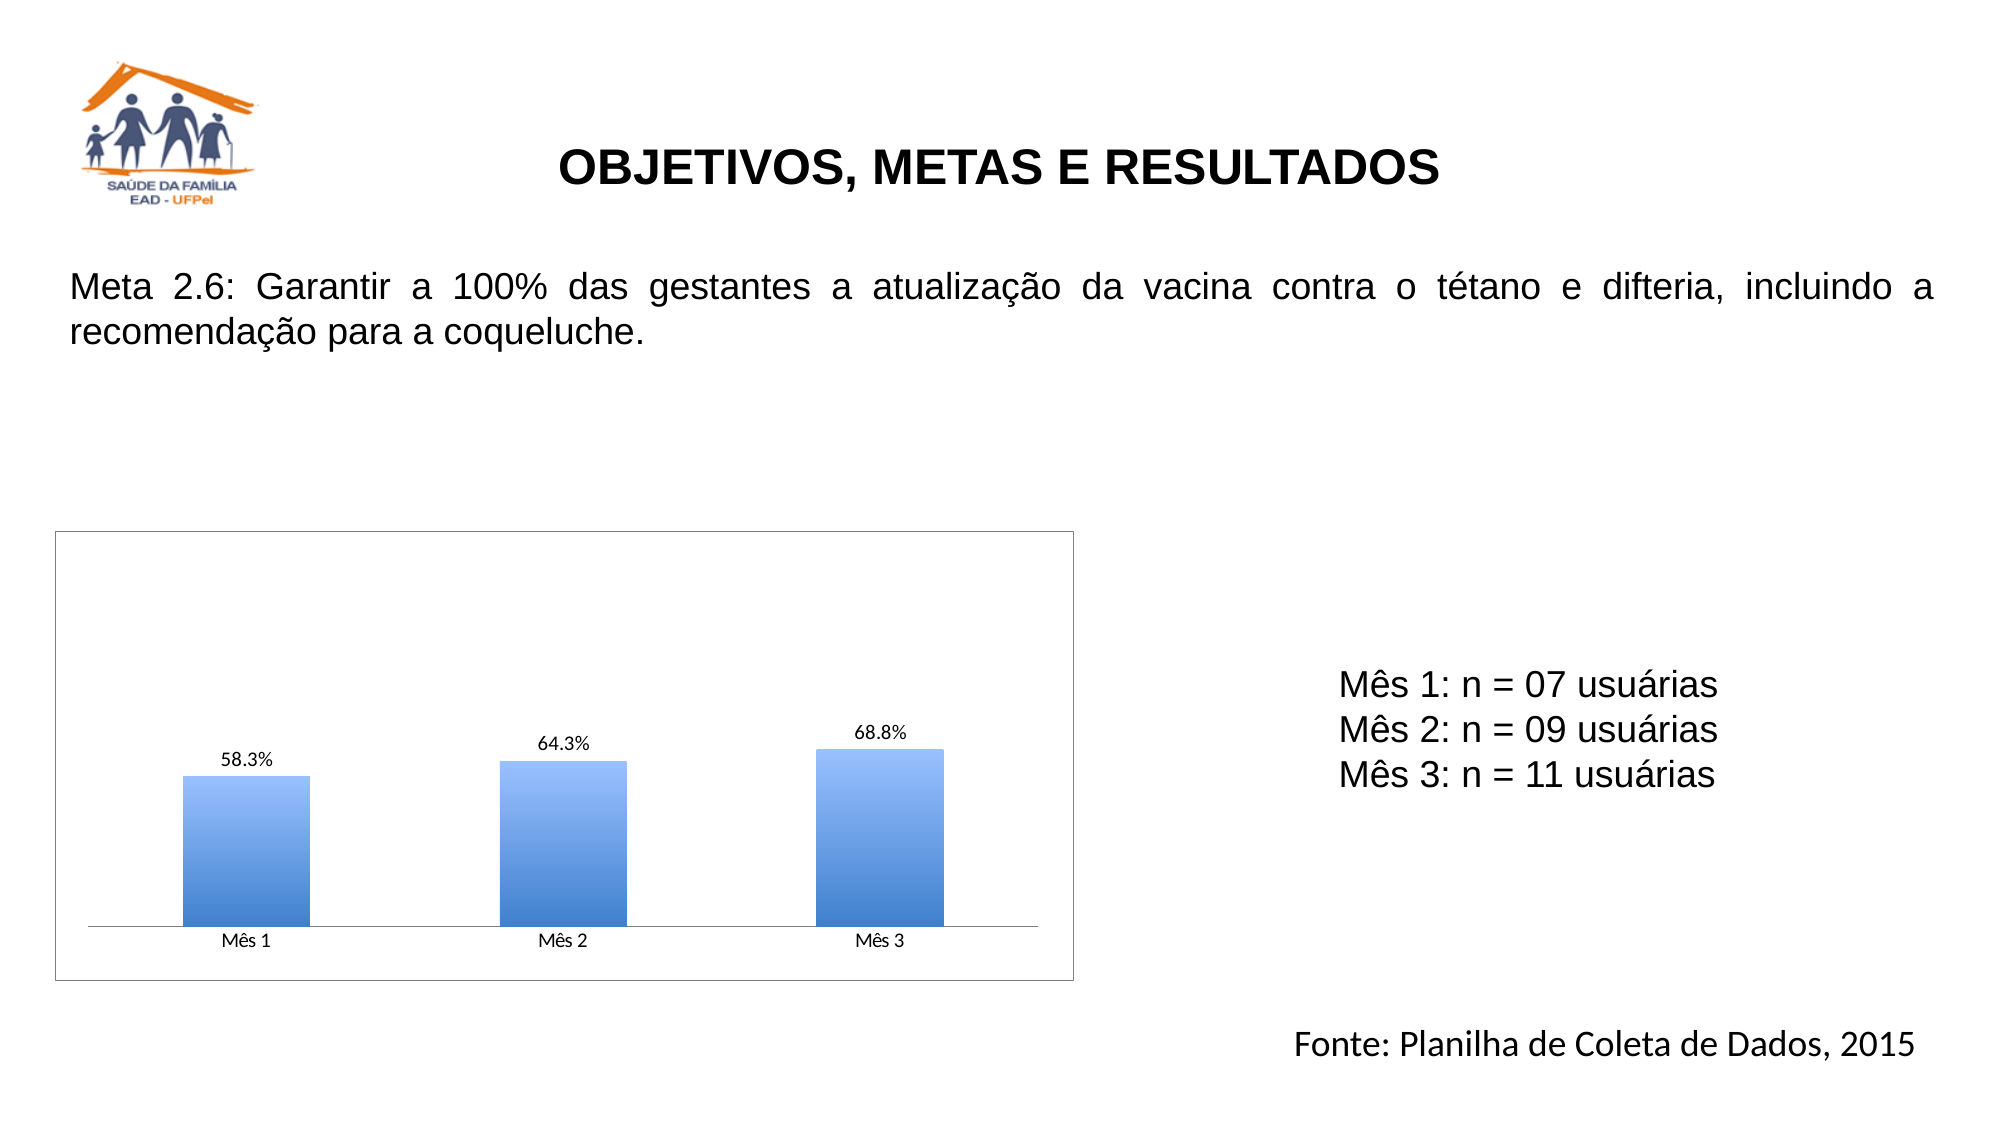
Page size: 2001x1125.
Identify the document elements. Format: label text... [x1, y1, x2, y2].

chart [54, 530, 1074, 981]
picture [73, 57, 263, 212]
text_box Fonte: Planilha de Coleta de Dados, 2015 [1279, 1011, 1950, 1072]
title OBJETIVOS, METAS E RESULTADOS [137, 59, 1863, 254]
text_box Mês 1: n = 07 usuárias Mês 2: n = 09 usuárias Mês 3: n = 11 usuárias [1323, 652, 1808, 803]
text_box Meta 2.6: Garantir a 100% das gestantes a atualização da vacina contra o tétano e difteria, incluindo a recomendação para a coqueluche. [54, 254, 1950, 360]
